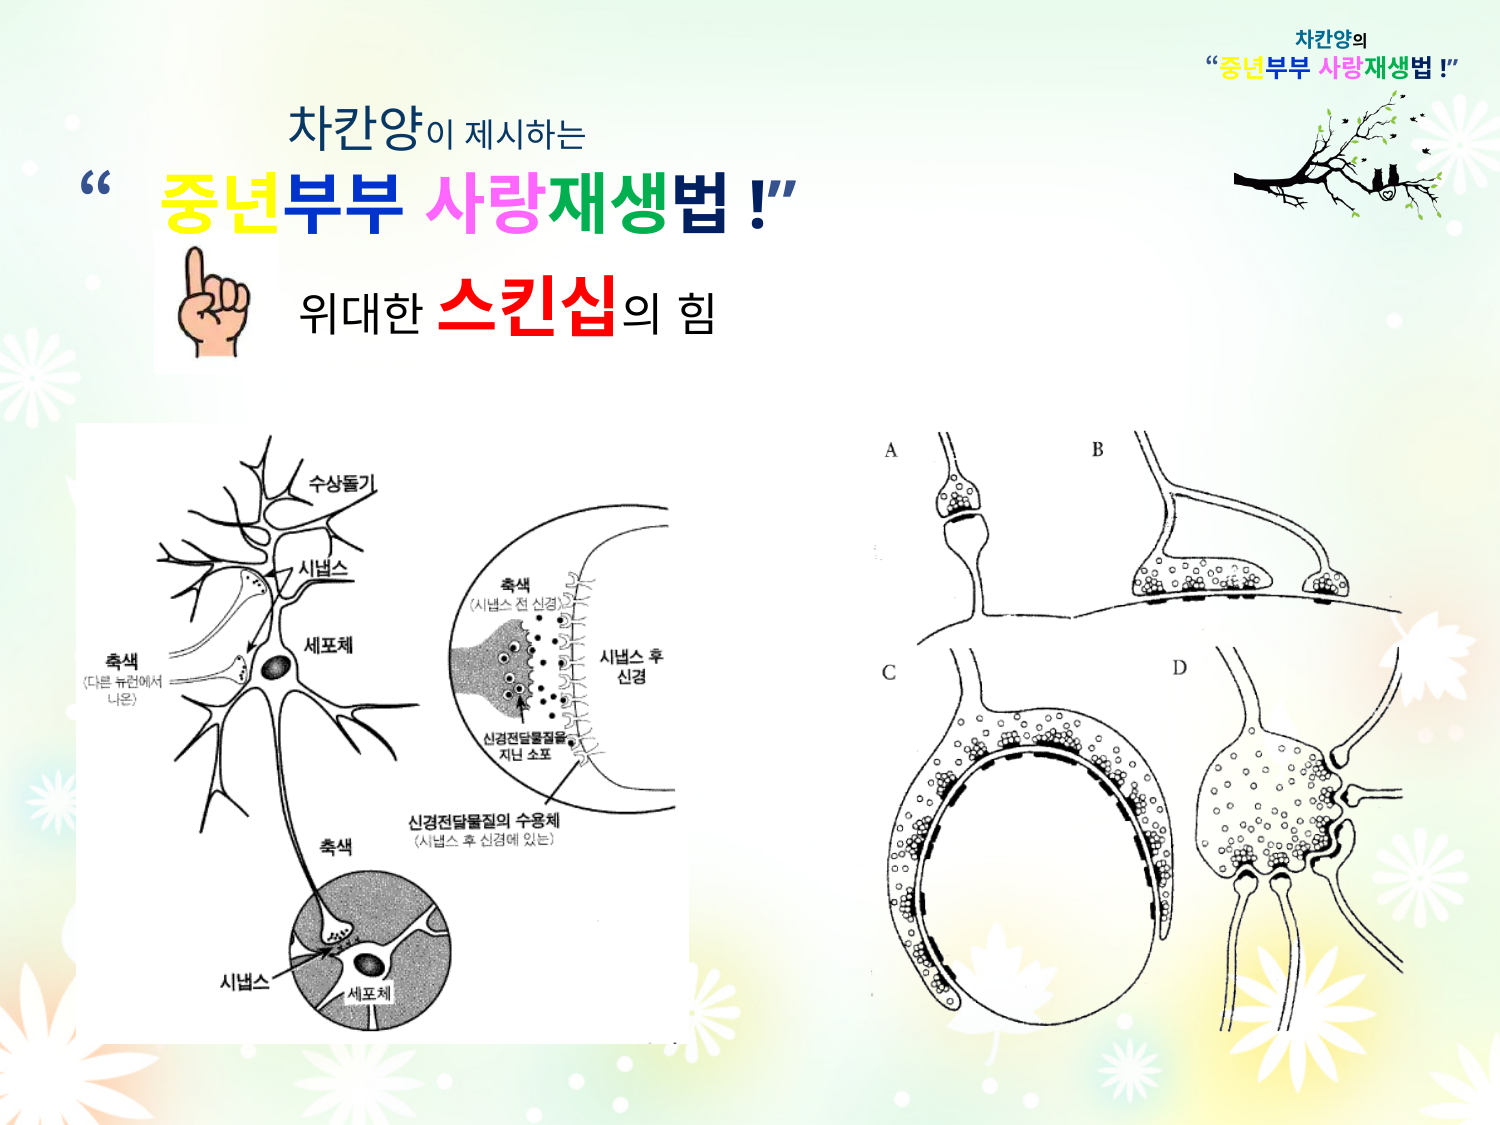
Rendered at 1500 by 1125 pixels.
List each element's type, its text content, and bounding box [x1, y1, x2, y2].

text_box “중년부부 사랑재생법!” [5, 166, 869, 250]
text_box 차칸양이 제시하는 [5, 90, 869, 166]
picture [0, 0, 1500, 1125]
title 차칸양의 “중년부부 사랑재생법!” [1172, 0, 1492, 156]
text_box 위대한 스킨십의 힘 [282, 257, 1329, 352]
